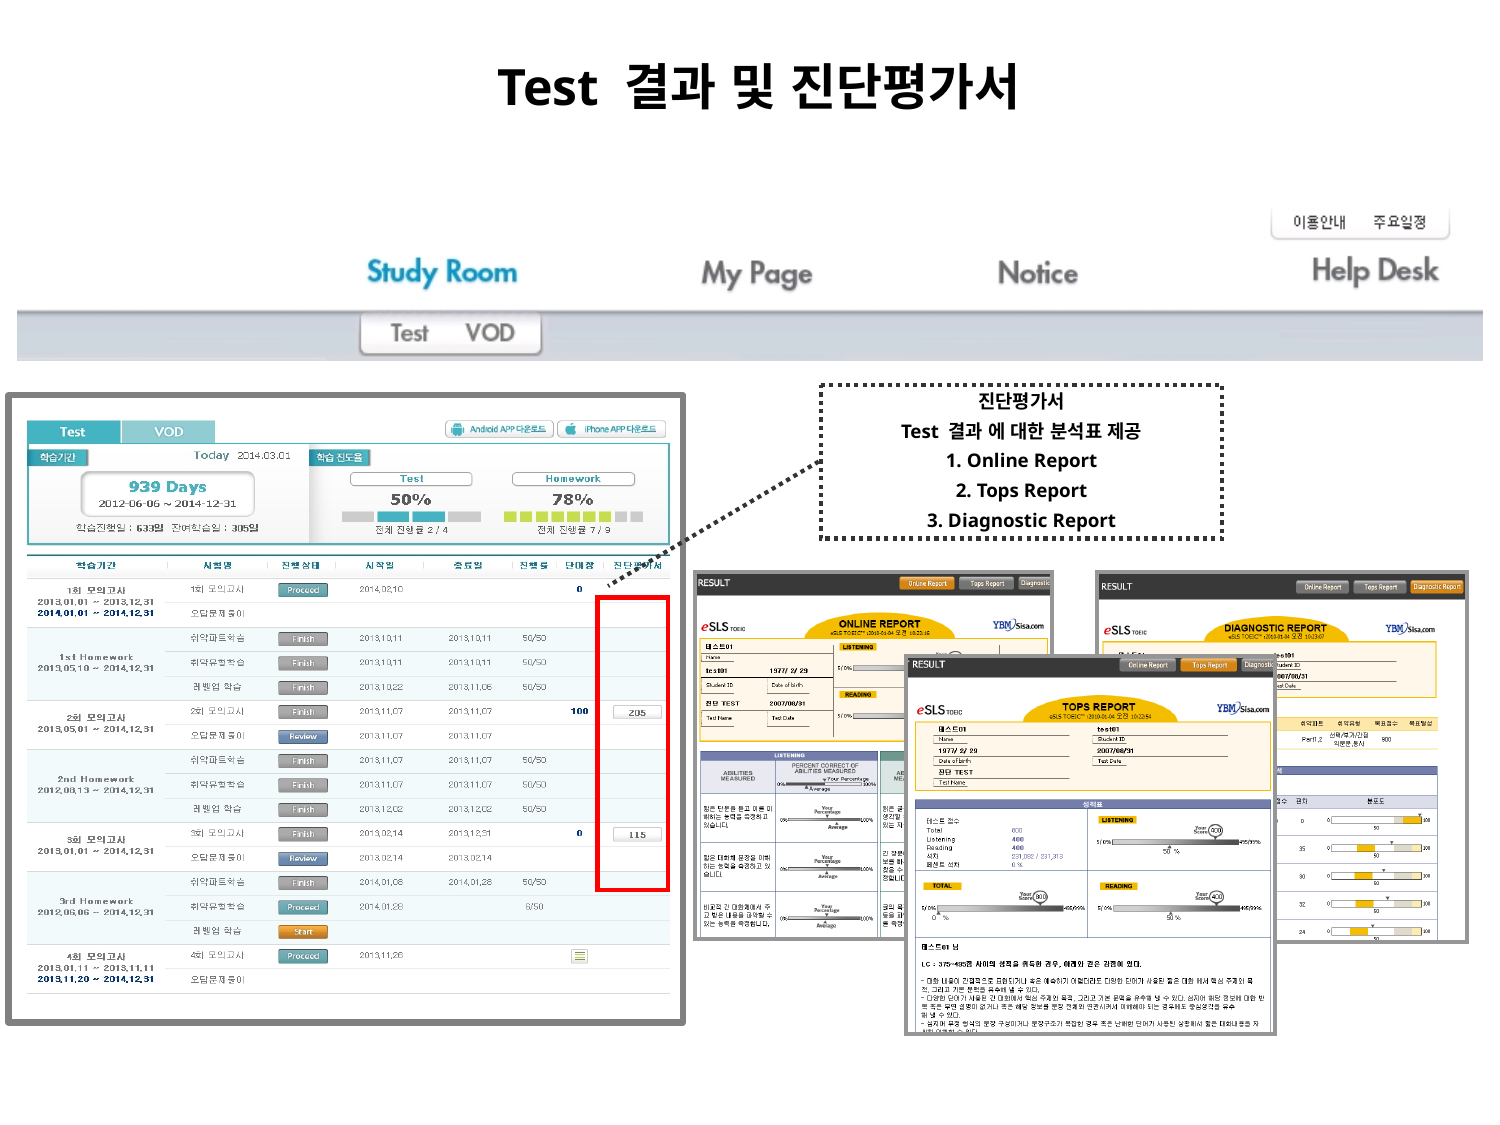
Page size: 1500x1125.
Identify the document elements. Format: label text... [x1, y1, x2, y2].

picture [17, 207, 1483, 362]
text_box 진단평가서 Test 결과 에 대한 분석표 제공 1. Online Report 2. Tops Report 3. Diagnostic Report [820, 385, 1223, 539]
text_box Test 결과 및 진단평가서 [483, 54, 1036, 124]
picture [11, 398, 680, 1020]
picture [696, 573, 1466, 1033]
